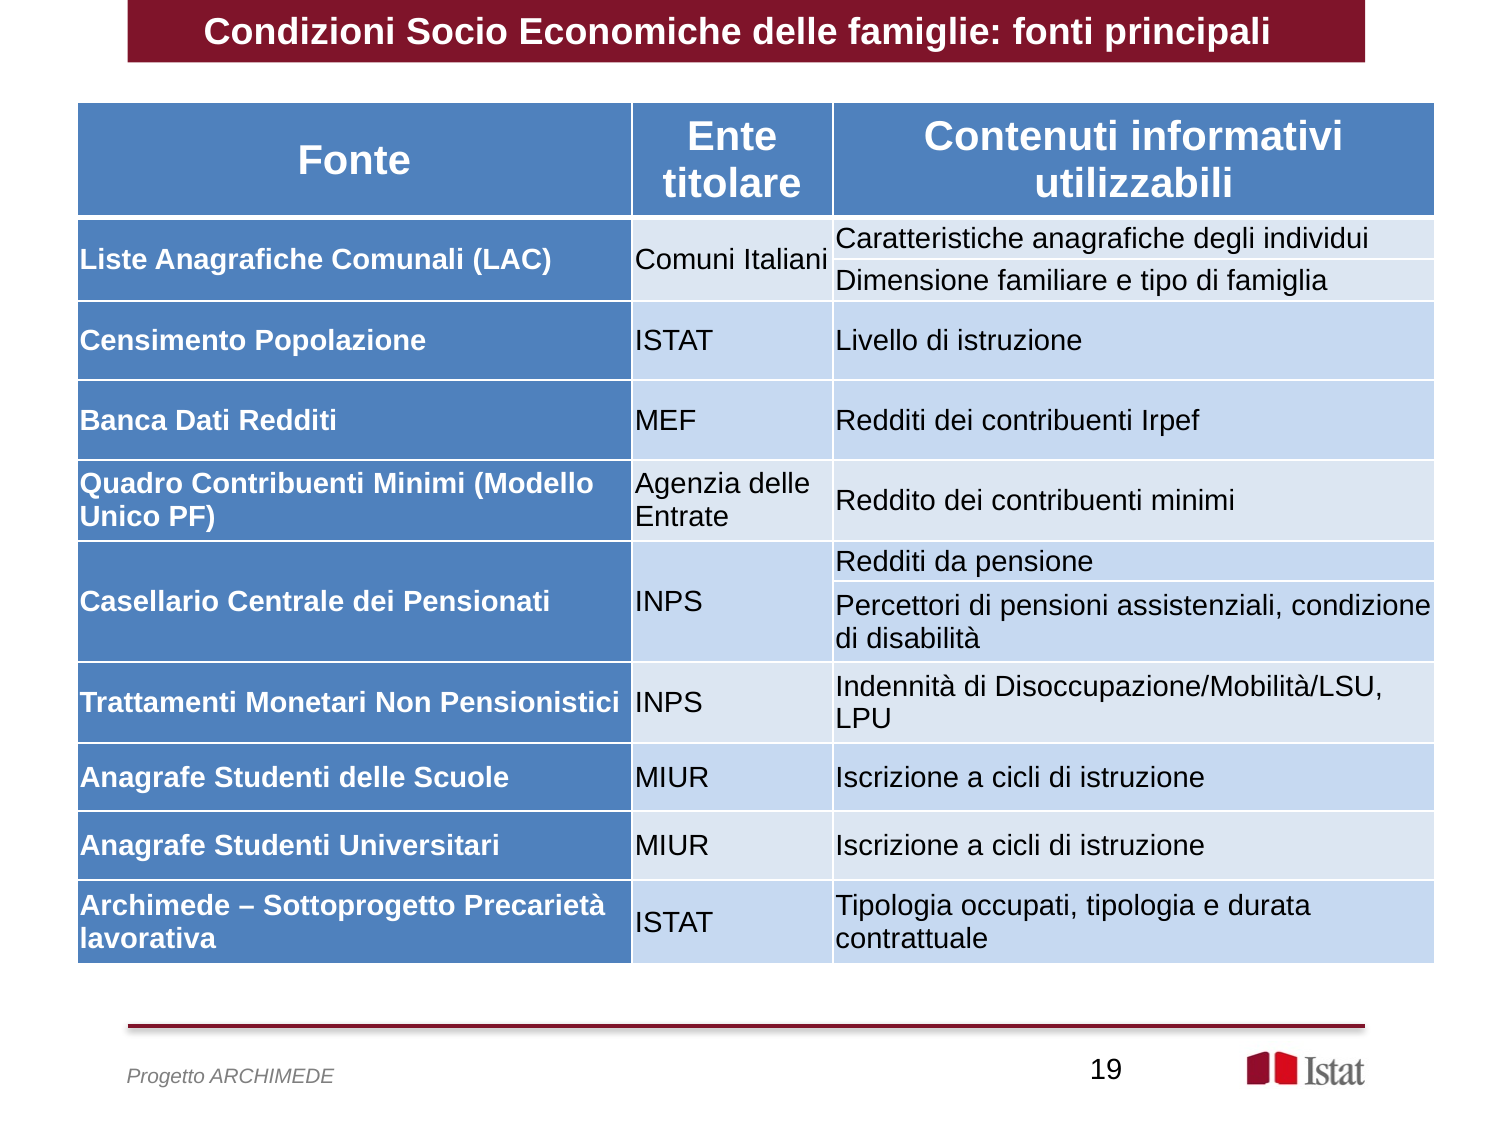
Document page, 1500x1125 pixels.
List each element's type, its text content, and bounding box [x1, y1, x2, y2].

table_header Ente titolare [633, 103, 832, 215]
table_cell Liste Anagrafiche Comunali (LAC) [78, 220, 631, 300]
table_cell Redditi da pensione [834, 542, 1434, 580]
text_box Condizioni Socio Economiche delle famiglie: fonti principali [117, 0, 1359, 67]
table_cell Trattamenti Monetari Non Pensionistici [78, 663, 631, 742]
table_cell ISTAT [633, 881, 832, 963]
table_cell Redditi dei contribuenti Irpef [834, 381, 1434, 459]
table_cell Iscrizione a cicli di istruzione [834, 812, 1434, 879]
table_cell Comuni Italiani [633, 220, 832, 300]
table_cell INPS [633, 542, 832, 661]
table_cell Anagrafe Studenti delle Scuole [78, 744, 631, 810]
table_cell Iscrizione a cicli di istruzione [834, 744, 1434, 810]
slide_number 19 [1074, 1042, 1425, 1103]
table_cell Dimensione familiare e tipo di famiglia [834, 260, 1434, 300]
table_cell MEF [633, 381, 832, 459]
table_cell Archimede – Sottoprogetto Precarietà lavorativa [78, 881, 631, 963]
table_cell Casellario Centrale dei Pensionati [78, 542, 631, 661]
table_header Contenuti informativi utilizzabili [834, 103, 1434, 215]
table_cell ISTAT [633, 302, 832, 379]
table_cell Reddito dei contribuenti minimi [834, 461, 1434, 540]
table_cell INPS [633, 663, 832, 742]
table_cell Caratteristiche anagrafiche degli individui [834, 220, 1434, 258]
table_cell Quadro Contribuenti Minimi (Modello Unico PF) [78, 461, 631, 540]
text_box Progetto ARCHIMEDE [111, 1055, 1036, 1096]
table_cell Percettori di pensioni assistenziali, condizione di disabilità [834, 582, 1434, 661]
table_cell Livello di istruzione [834, 302, 1434, 379]
table_header Fonte [78, 103, 631, 215]
table_cell Indennità di Disoccupazione/Mobilità/LSU, LPU [834, 663, 1434, 742]
table_cell Anagrafe Studenti Universitari [78, 812, 631, 879]
table_cell MIUR [633, 812, 832, 879]
table_cell Banca Dati Redditi [78, 381, 631, 459]
table_cell Tipologia occupati, tipologia e durata contrattuale [834, 881, 1434, 963]
table_cell MIUR [633, 744, 832, 810]
table_cell Censimento Popolazione [78, 302, 631, 379]
table_cell Agenzia delle Entrate [633, 461, 832, 540]
